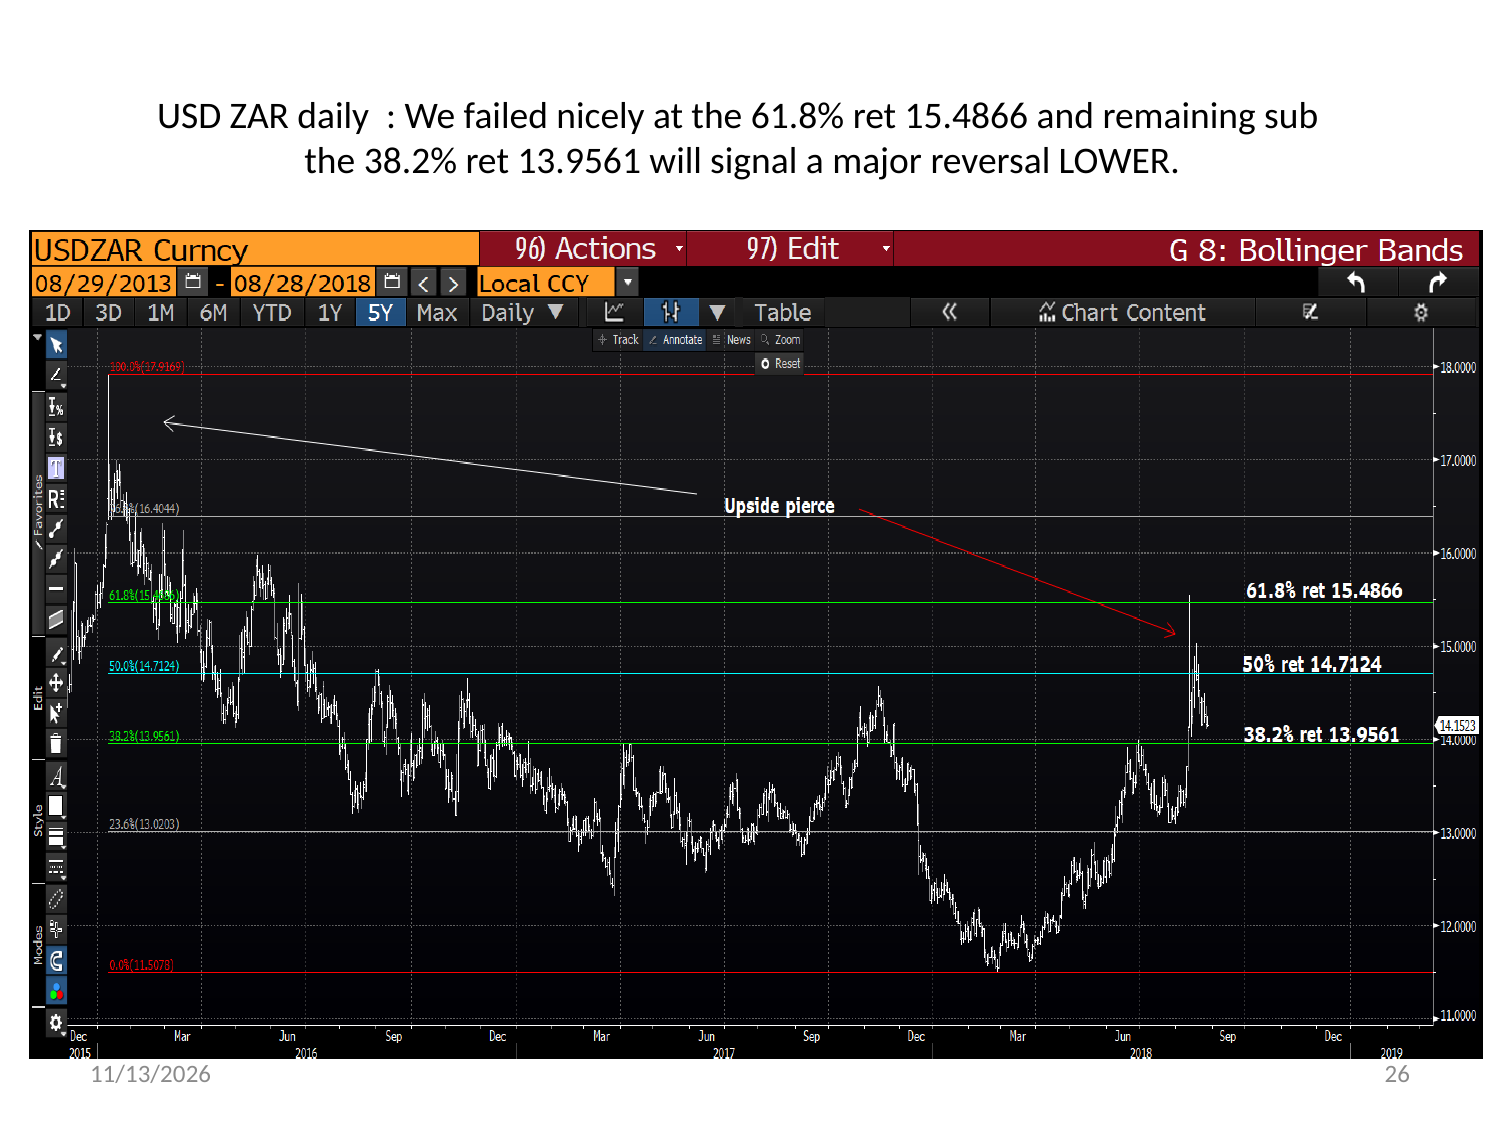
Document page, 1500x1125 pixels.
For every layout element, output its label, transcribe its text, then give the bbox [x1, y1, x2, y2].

slide_number 26 [1074, 1067, 1425, 1103]
title USD ZAR daily : We failed nicely at the 61.8% ret 15.4866 and remaining sub the 38.2% ret 13.9561 will signal a major reversal LOWER. [46, 42, 1431, 228]
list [29, 229, 1483, 1059]
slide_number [75, 1067, 425, 1103]
